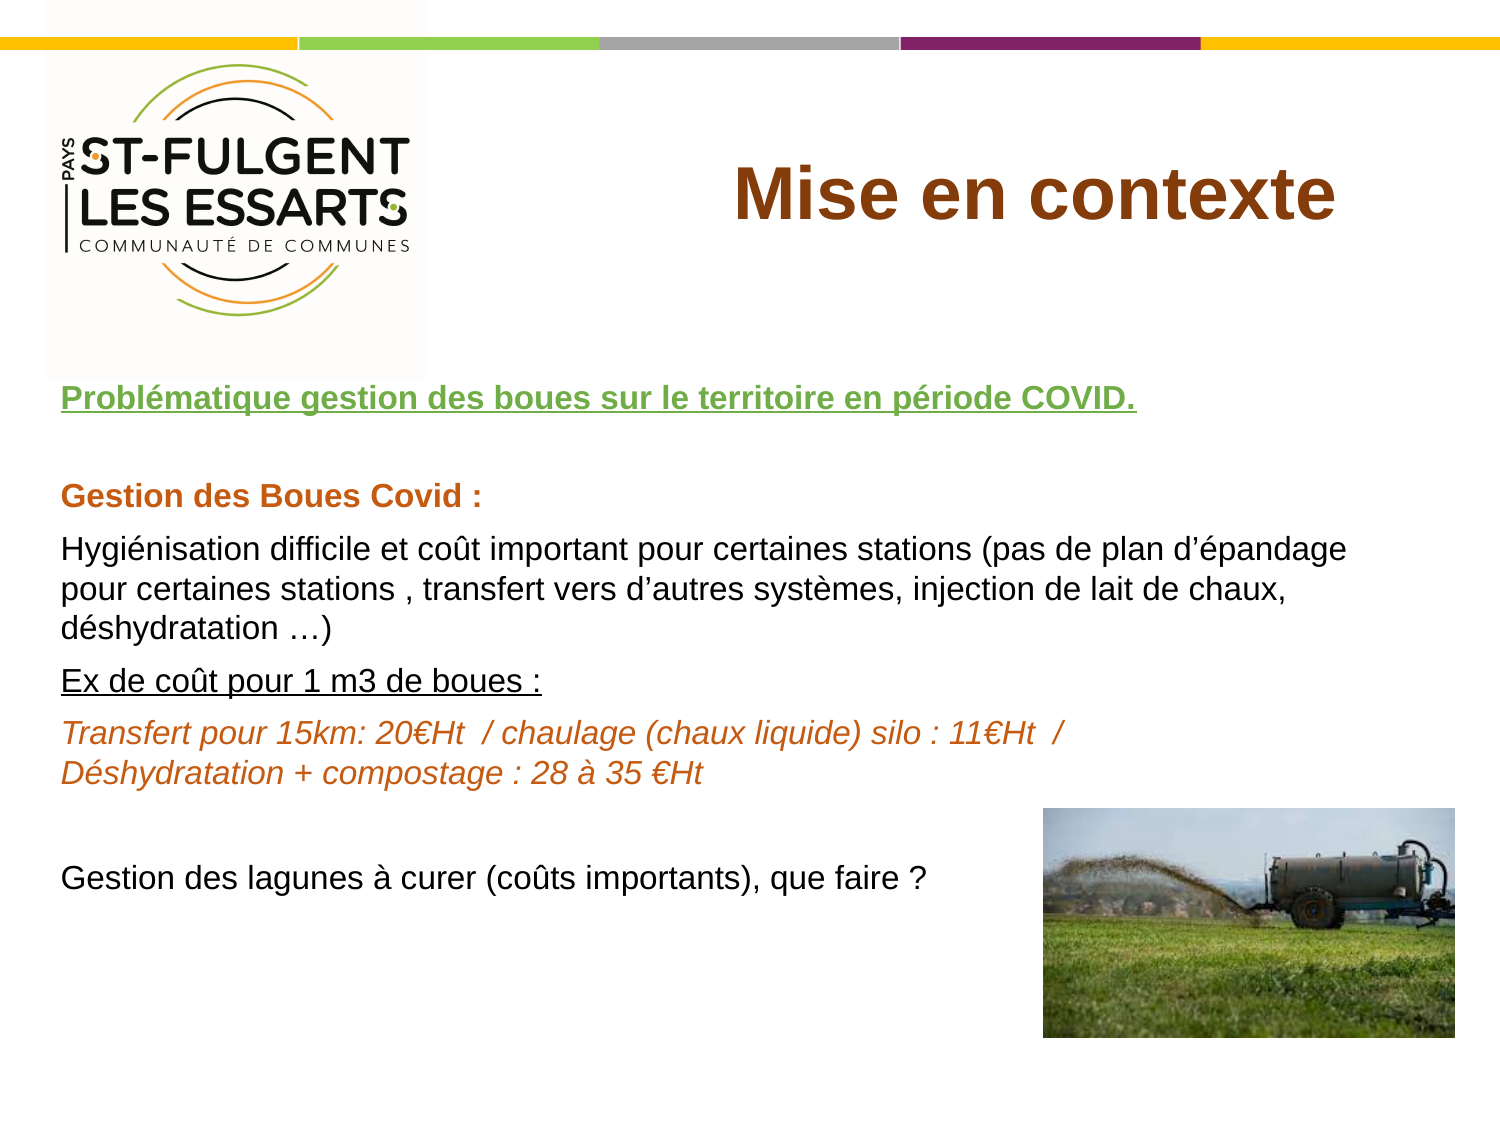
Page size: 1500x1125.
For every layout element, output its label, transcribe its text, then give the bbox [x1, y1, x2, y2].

picture [1043, 807, 1455, 1039]
picture [0, 0, 1500, 381]
text_box Problématique gestion des boues sur le territoire en période COVID. Gestion des Boues Covid : Hygiénisation difficile et coût important pour certaines stations (pas de plan d’épandage pour certaines stations , transfert vers d’autres systèmes, injection de lait de chaux, déshydratation …) Ex de coût pour 1 m3 de boues : Transfert pour 15km: 20€Ht / chaulage (chaux liquide) silo : 11€Ht / Déshydratation + compostage : 28 à 35 €Ht Gestion des lagunes à curer (coûts importants), que faire ? [45, 368, 1410, 1009]
text_box Mise en contexte [546, 137, 1500, 243]
